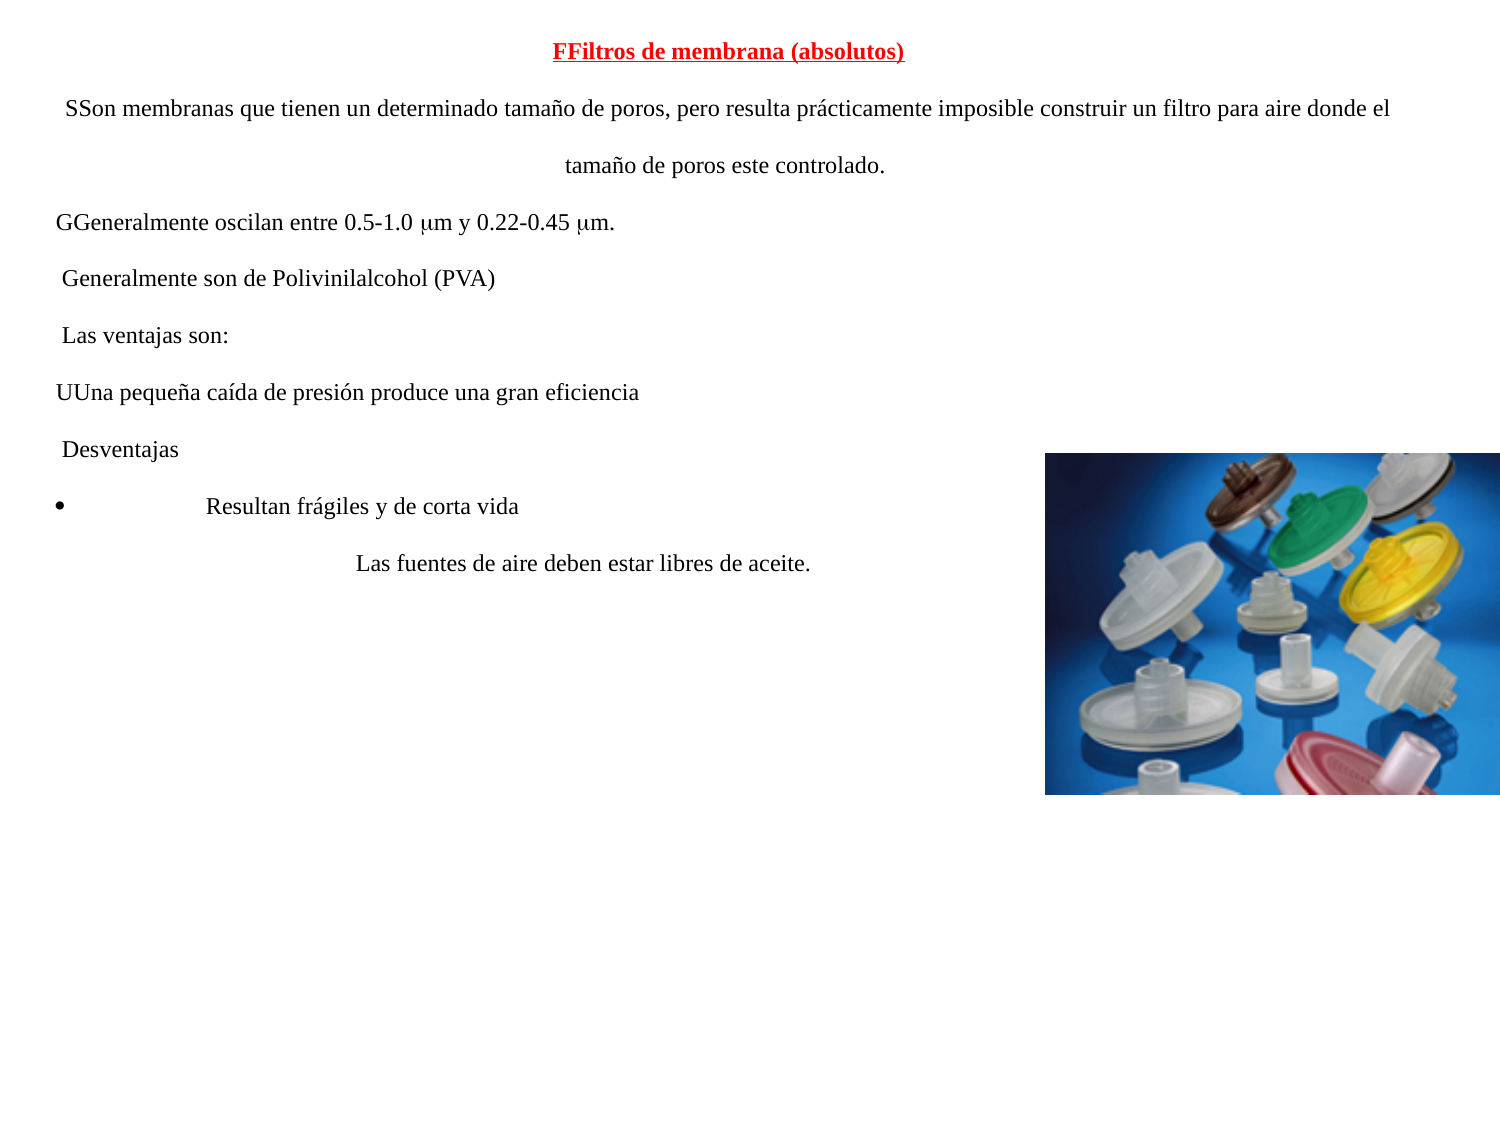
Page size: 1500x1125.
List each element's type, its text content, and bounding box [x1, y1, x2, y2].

text_box FFiltros de membrana (absolutos) SSon membranas que tienen un determinado tamaño de poros, pero resulta prácticamente imposible construir un filtro para aire donde el tamaño de poros este controlado. GGeneralmente oscilan entre 0.5-1.0 mm y 0.22-0.45 mm. Generalmente son de Polivinilalcohol (PVA) Las ventajas son: UUna pequeña caída de presión produce una gran eficiencia Desventajas · Resultan frágiles y de corta vida Las fuentes de aire deben estar libres de aceite. [41, 0, 1417, 584]
picture [1045, 452, 1500, 795]
